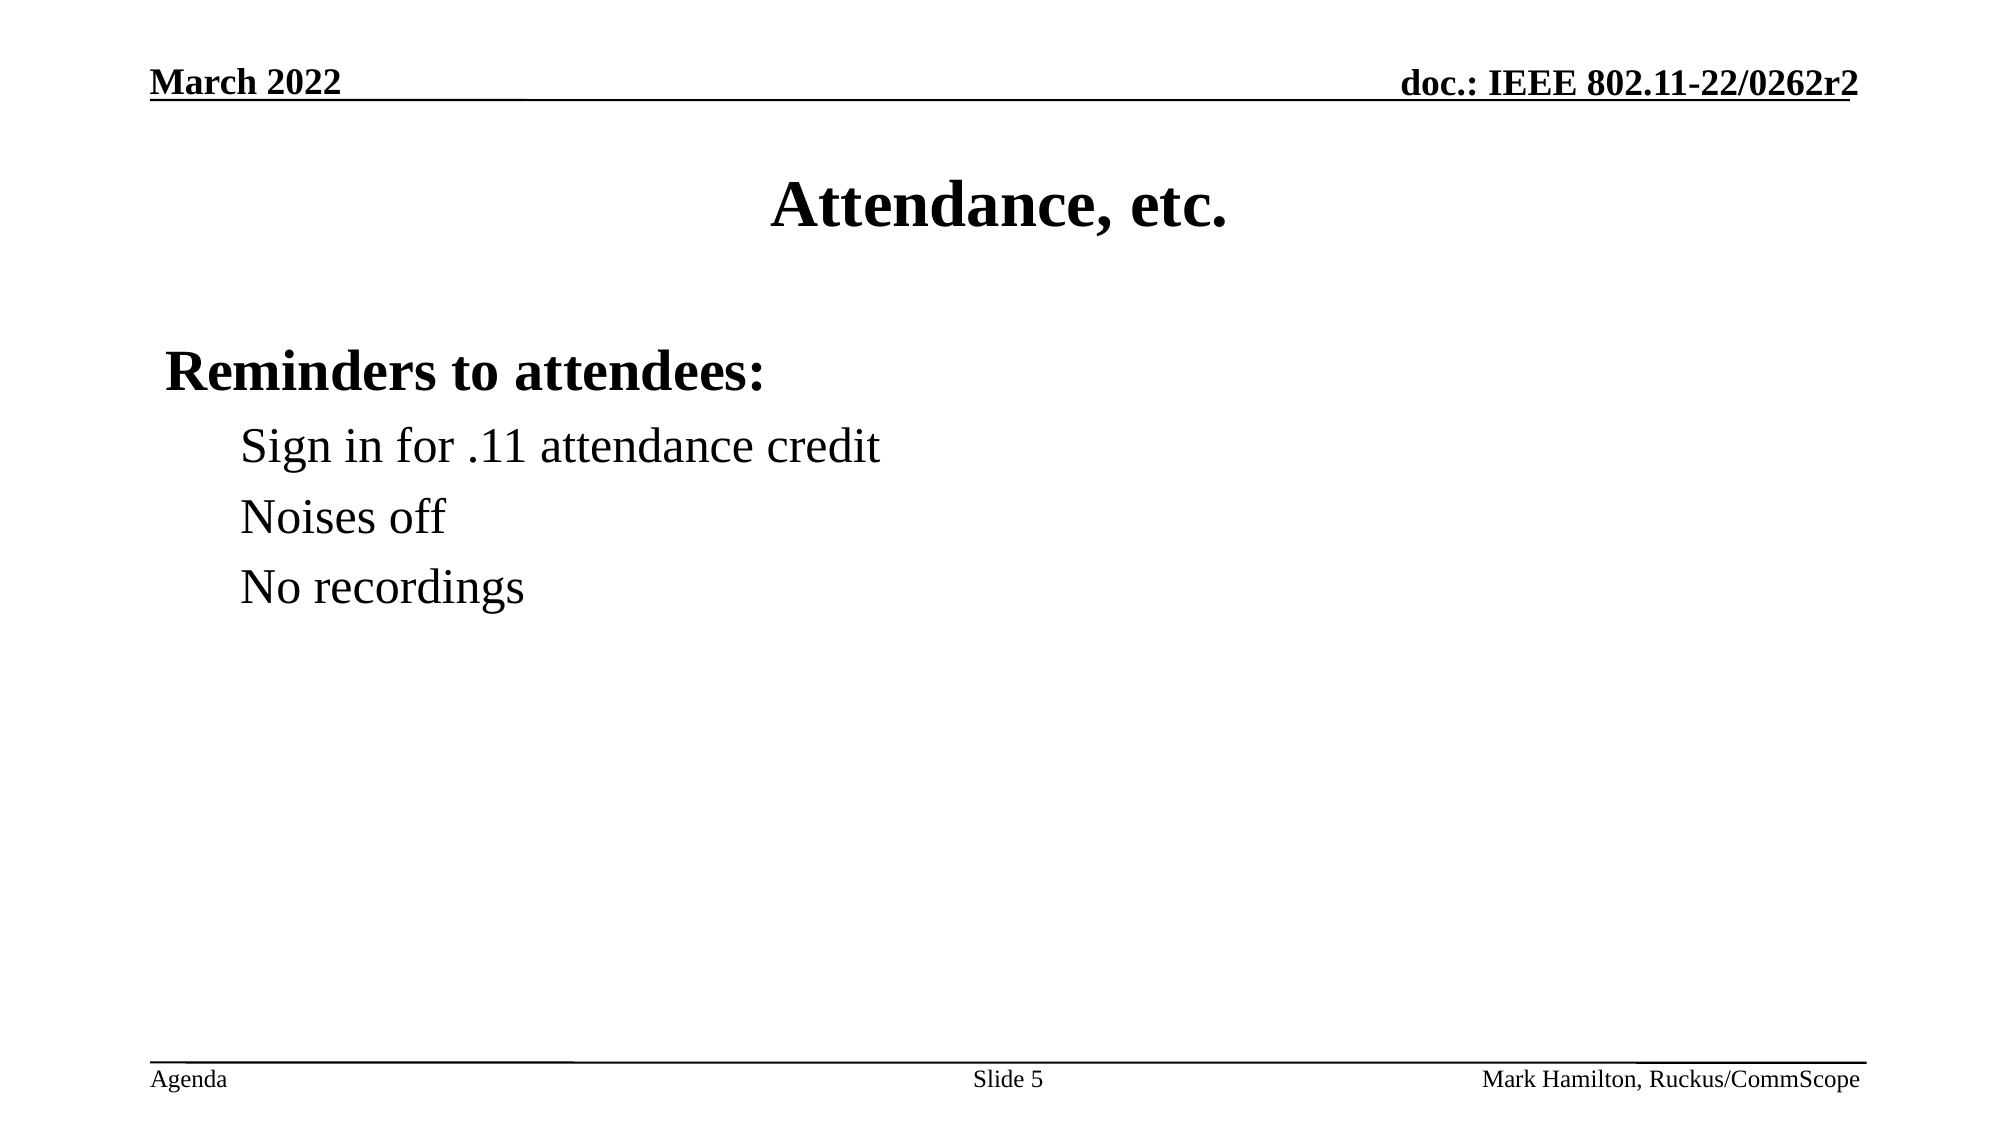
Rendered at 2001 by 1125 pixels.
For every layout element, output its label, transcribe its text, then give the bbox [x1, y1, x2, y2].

slide_number Slide 5 [950, 1061, 1067, 1123]
list Reminders to attendees: Sign in for .11 attendance credit Noises off No recordings [149, 324, 1850, 1000]
title Attendance, etc. [149, 112, 1850, 288]
